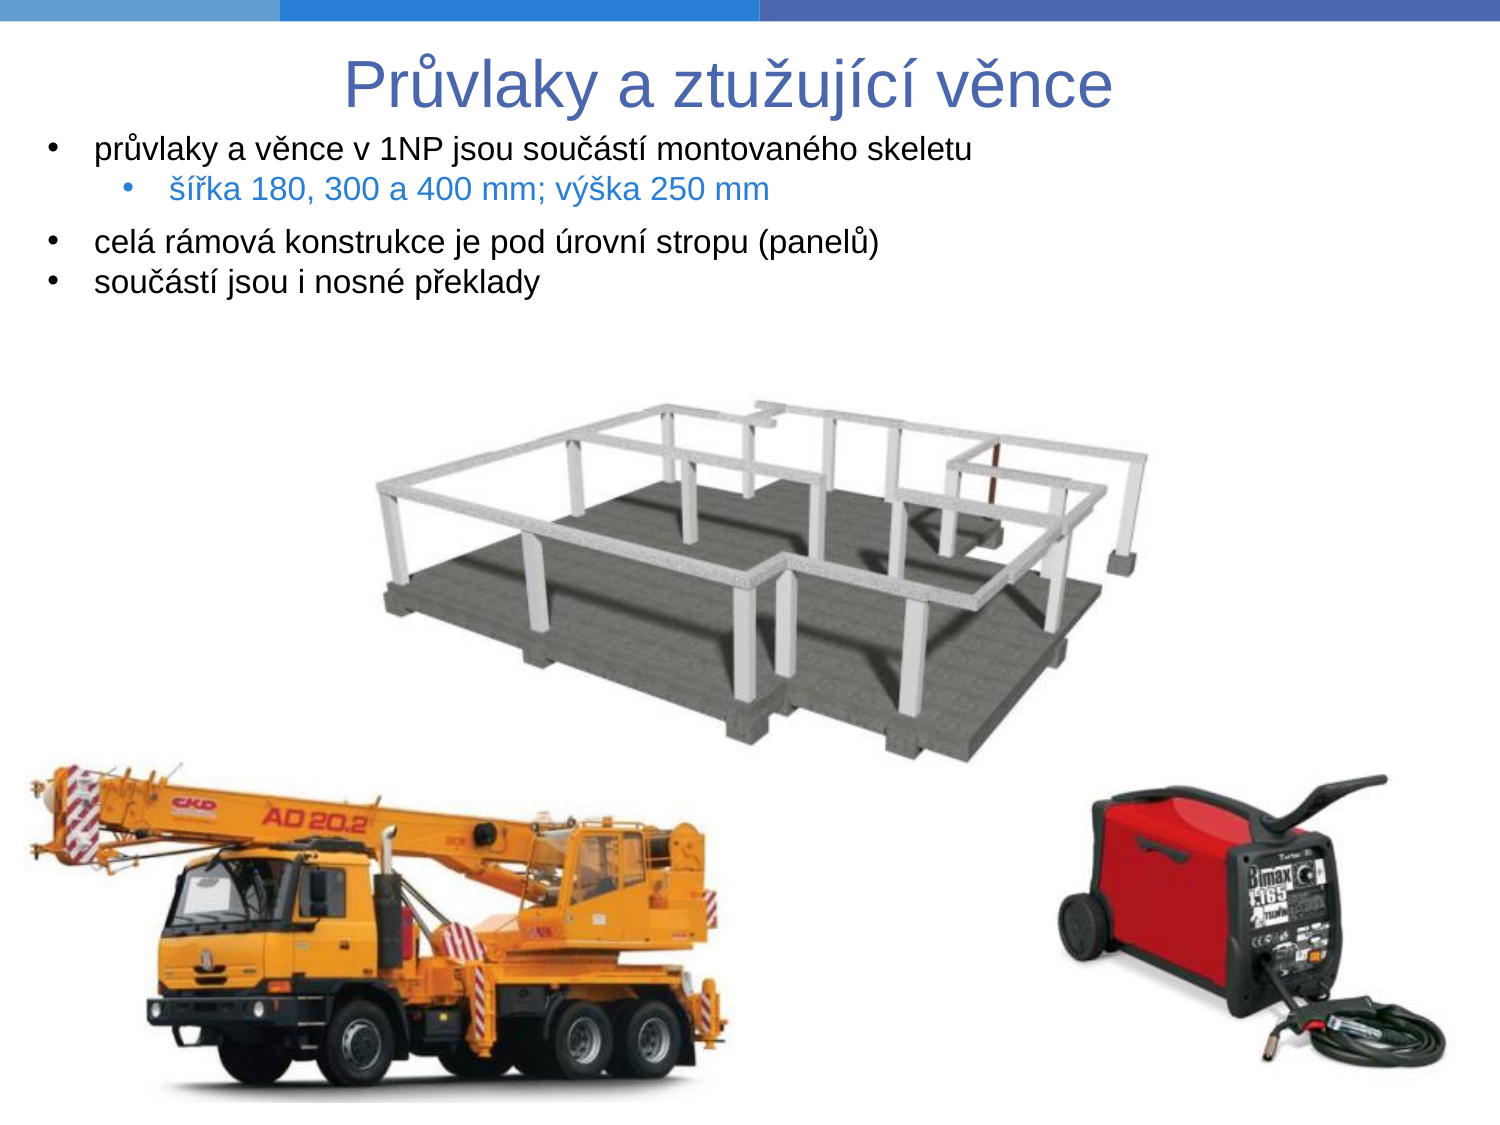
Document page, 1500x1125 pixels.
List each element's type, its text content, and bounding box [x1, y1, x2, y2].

text_box průvlaky a věnce v 1NP jsou součástí montovaného skeletu šířka 180, 300 a 400 mm; výška 250 mm celá rámová konstrukce je pod úrovní stropu (panelů) součástí jsou i nosné překlady [32, 120, 1428, 215]
text_box Průvlaky a ztužující věnce [328, 33, 1130, 120]
picture [0, 217, 1500, 1104]
